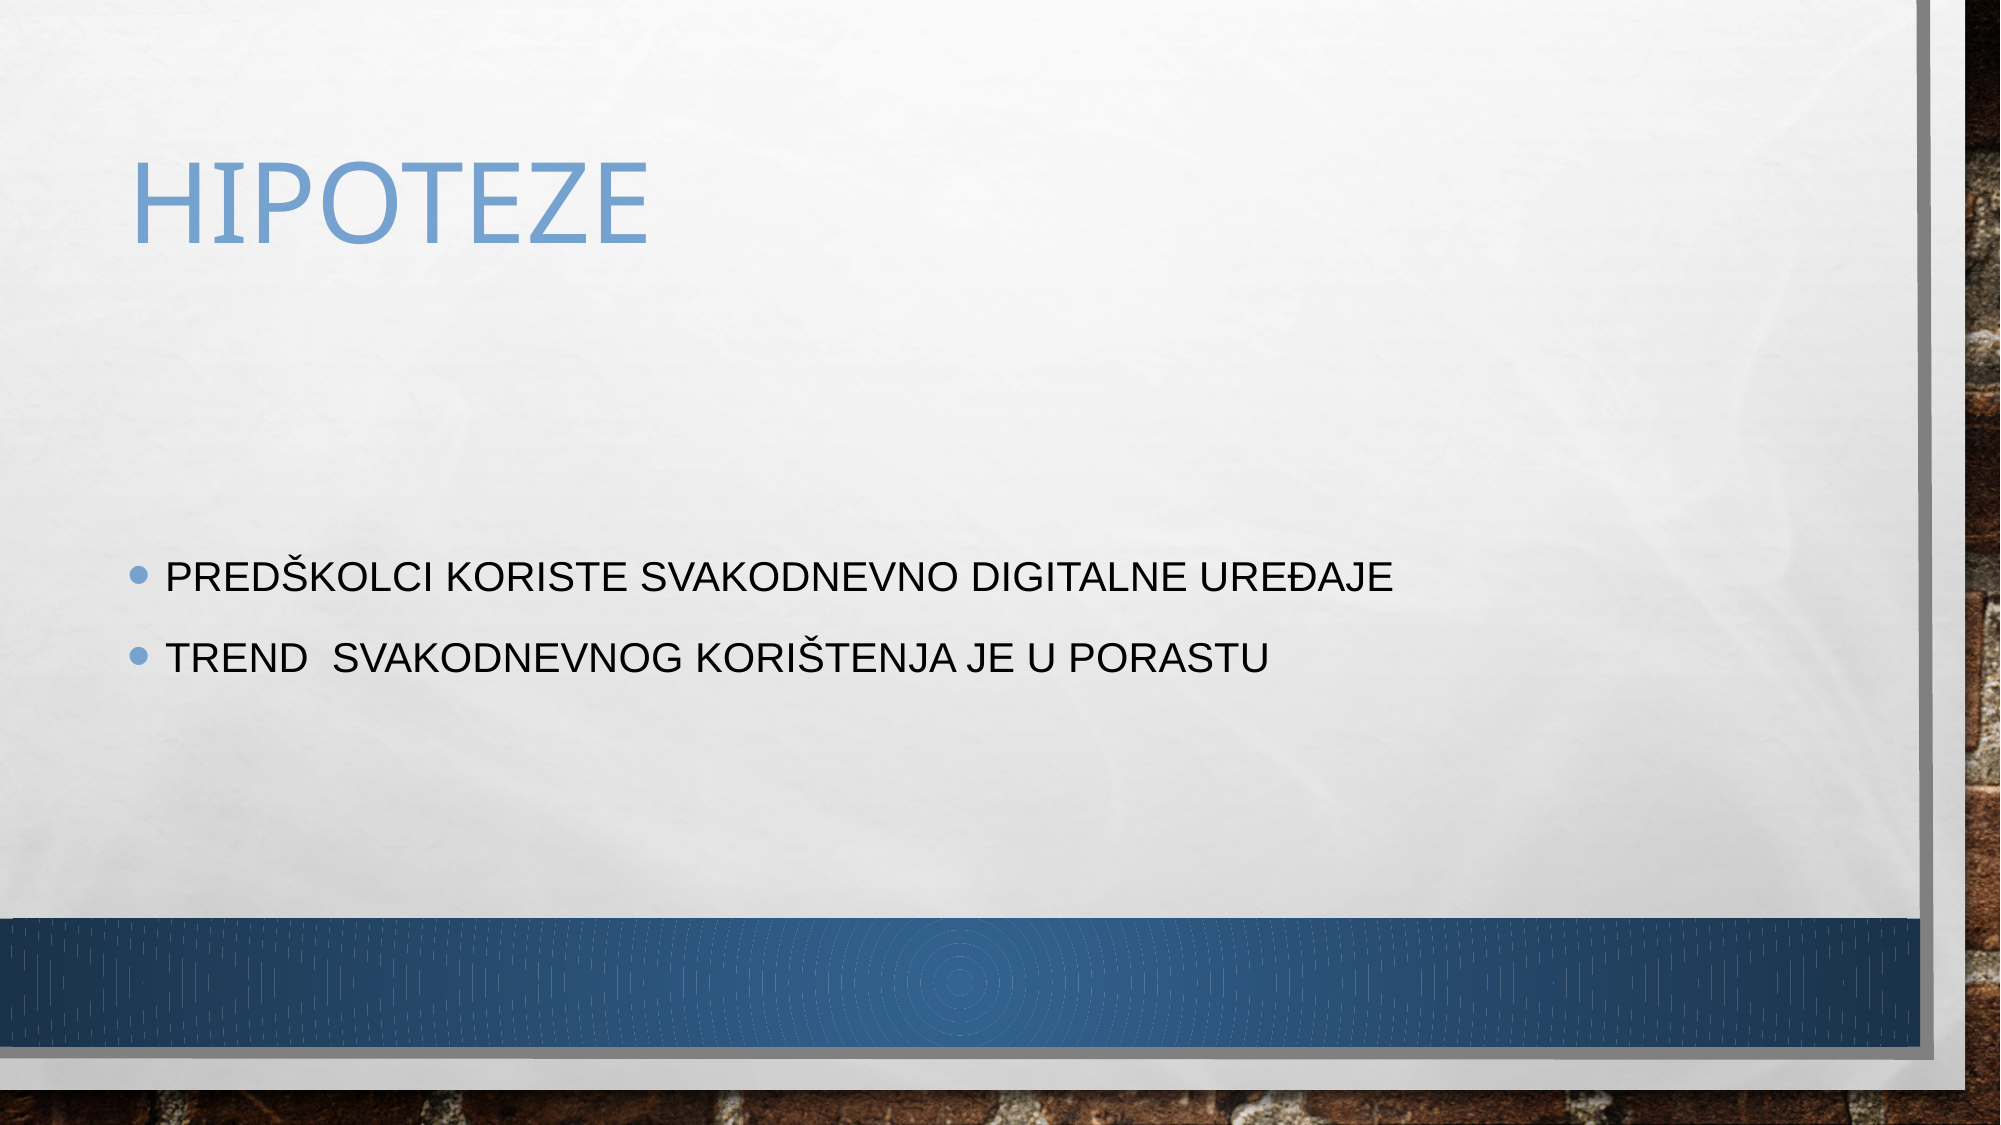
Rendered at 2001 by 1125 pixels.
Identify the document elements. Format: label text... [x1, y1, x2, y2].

title hipoteze [112, 112, 1818, 302]
picture [0, 0, 2000, 1125]
list Predškolci koriste svakodnevno digitalne uređaje Trend svakodnevnog korištenja je u porastu [112, 338, 1818, 882]
